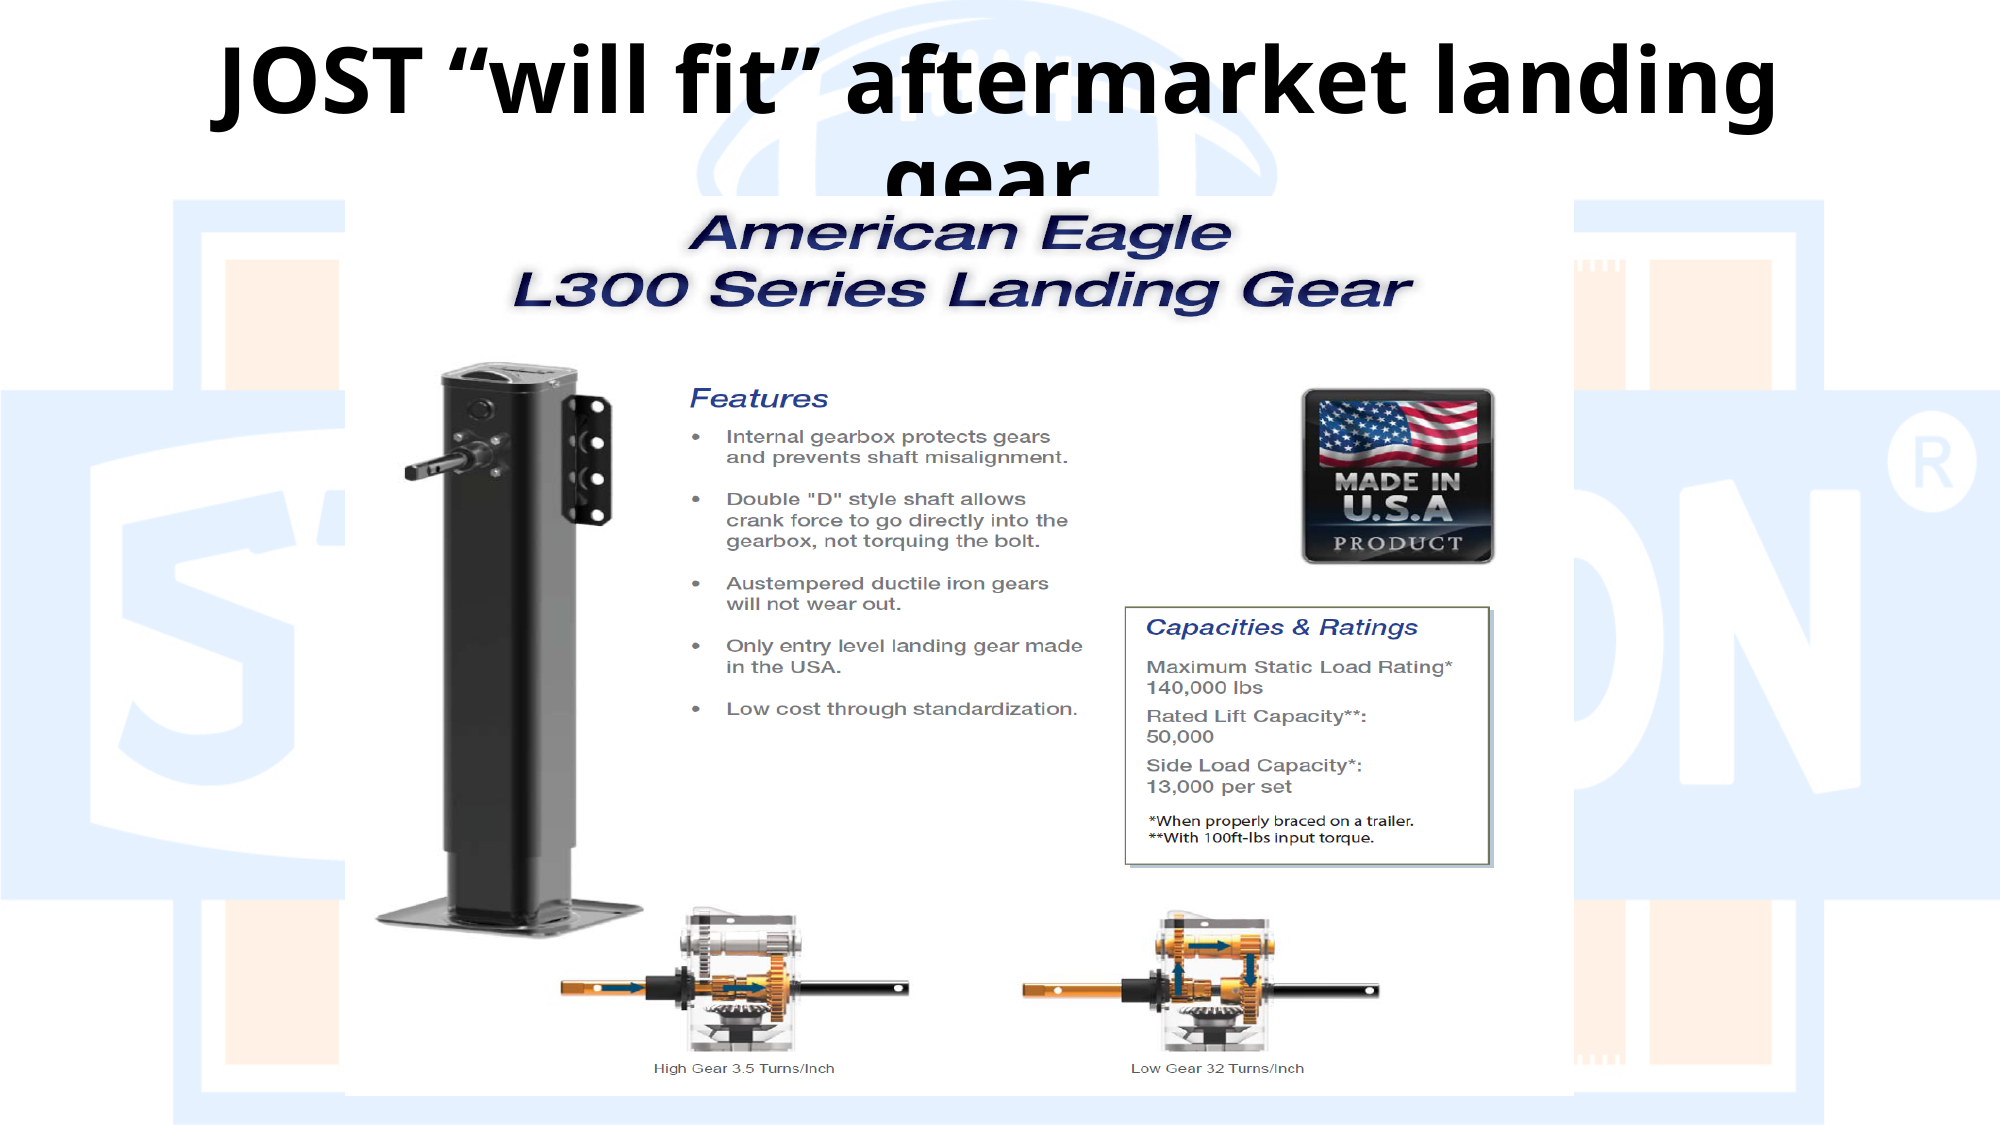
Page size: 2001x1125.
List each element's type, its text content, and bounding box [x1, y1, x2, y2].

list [345, 196, 1574, 1096]
title JOST “will fit” aftermarket landing gear [137, 59, 1863, 207]
